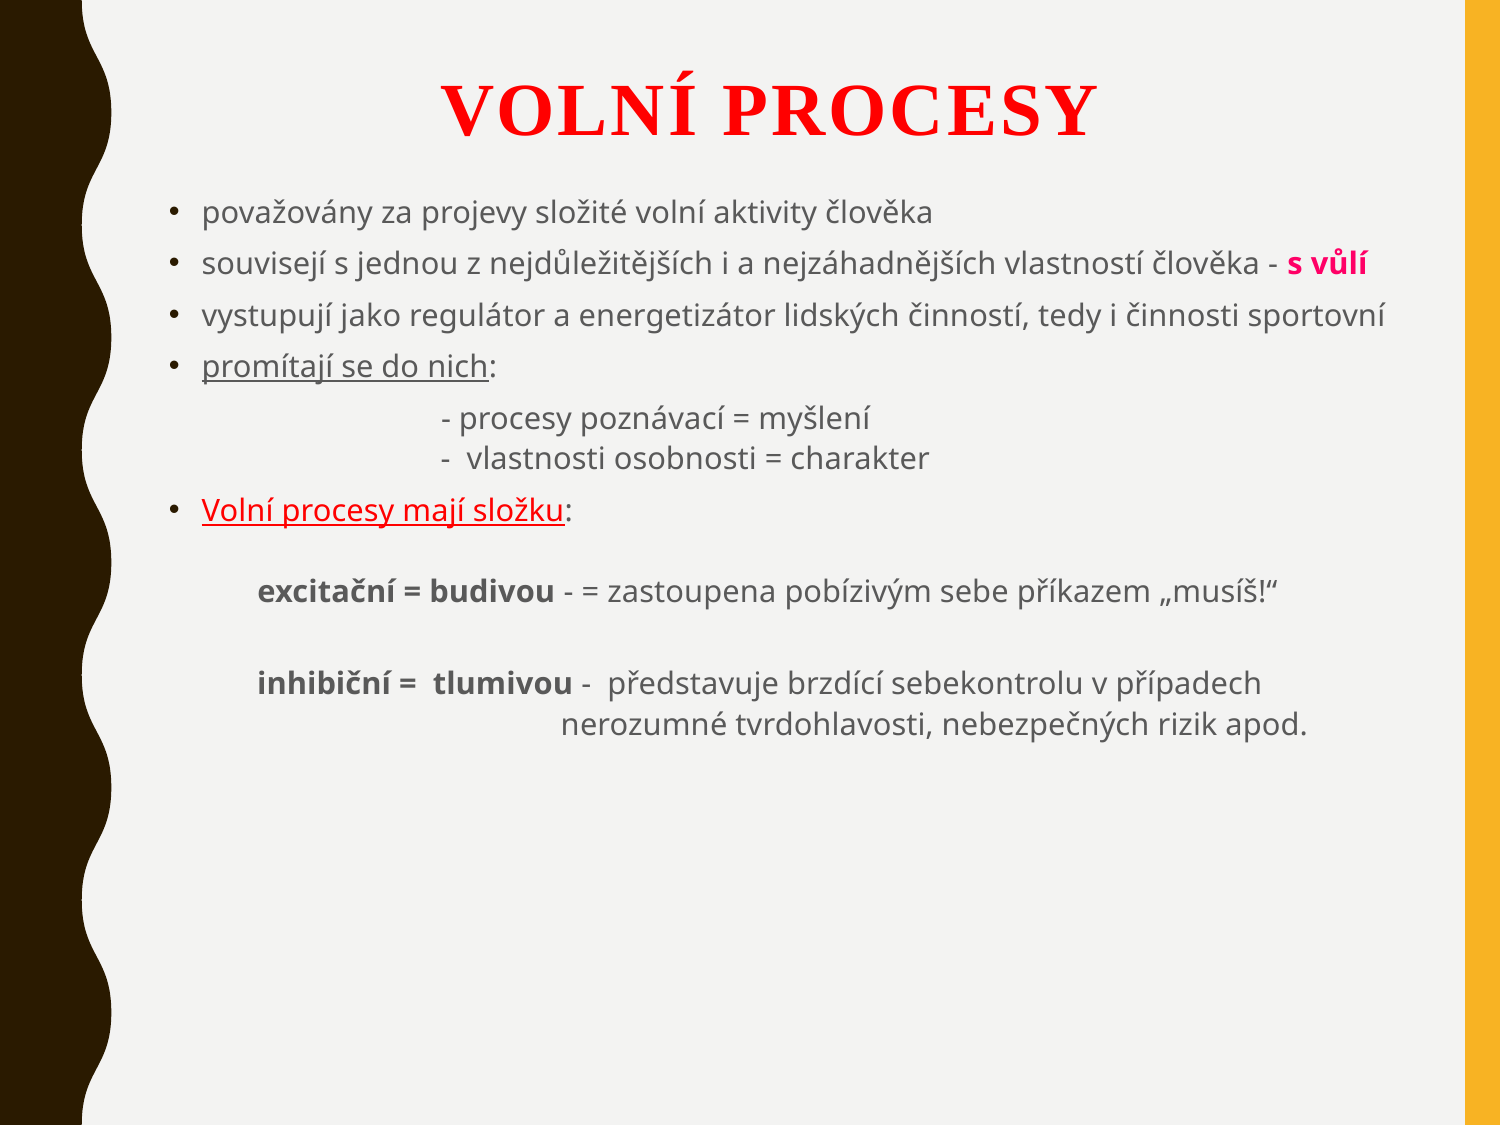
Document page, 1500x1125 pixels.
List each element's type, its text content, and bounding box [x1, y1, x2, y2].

list považovány za projevy složité volní aktivity člověka souvisejí s jednou z nejdůležitějších i a nejzáhadnějších vlastností člověka - s vůlí vystupují jako regulátor a energetizátor lidských činností, tedy i činnosti sportovní promítají se do nich: - procesy poznávací = myšlení - vlastnosti osobnosti = charakter Volní procesy mají složku: excitační = budivou - = zastoupena pobízivým sebe příkazem „musíš!“ inhibiční = tlumivou - představuje brzdící sebekontrolu v případech nerozumné tvrdohlavosti, nebezpečných rizik apod. [154, 181, 1407, 965]
title Volní procesy [154, 62, 1407, 161]
